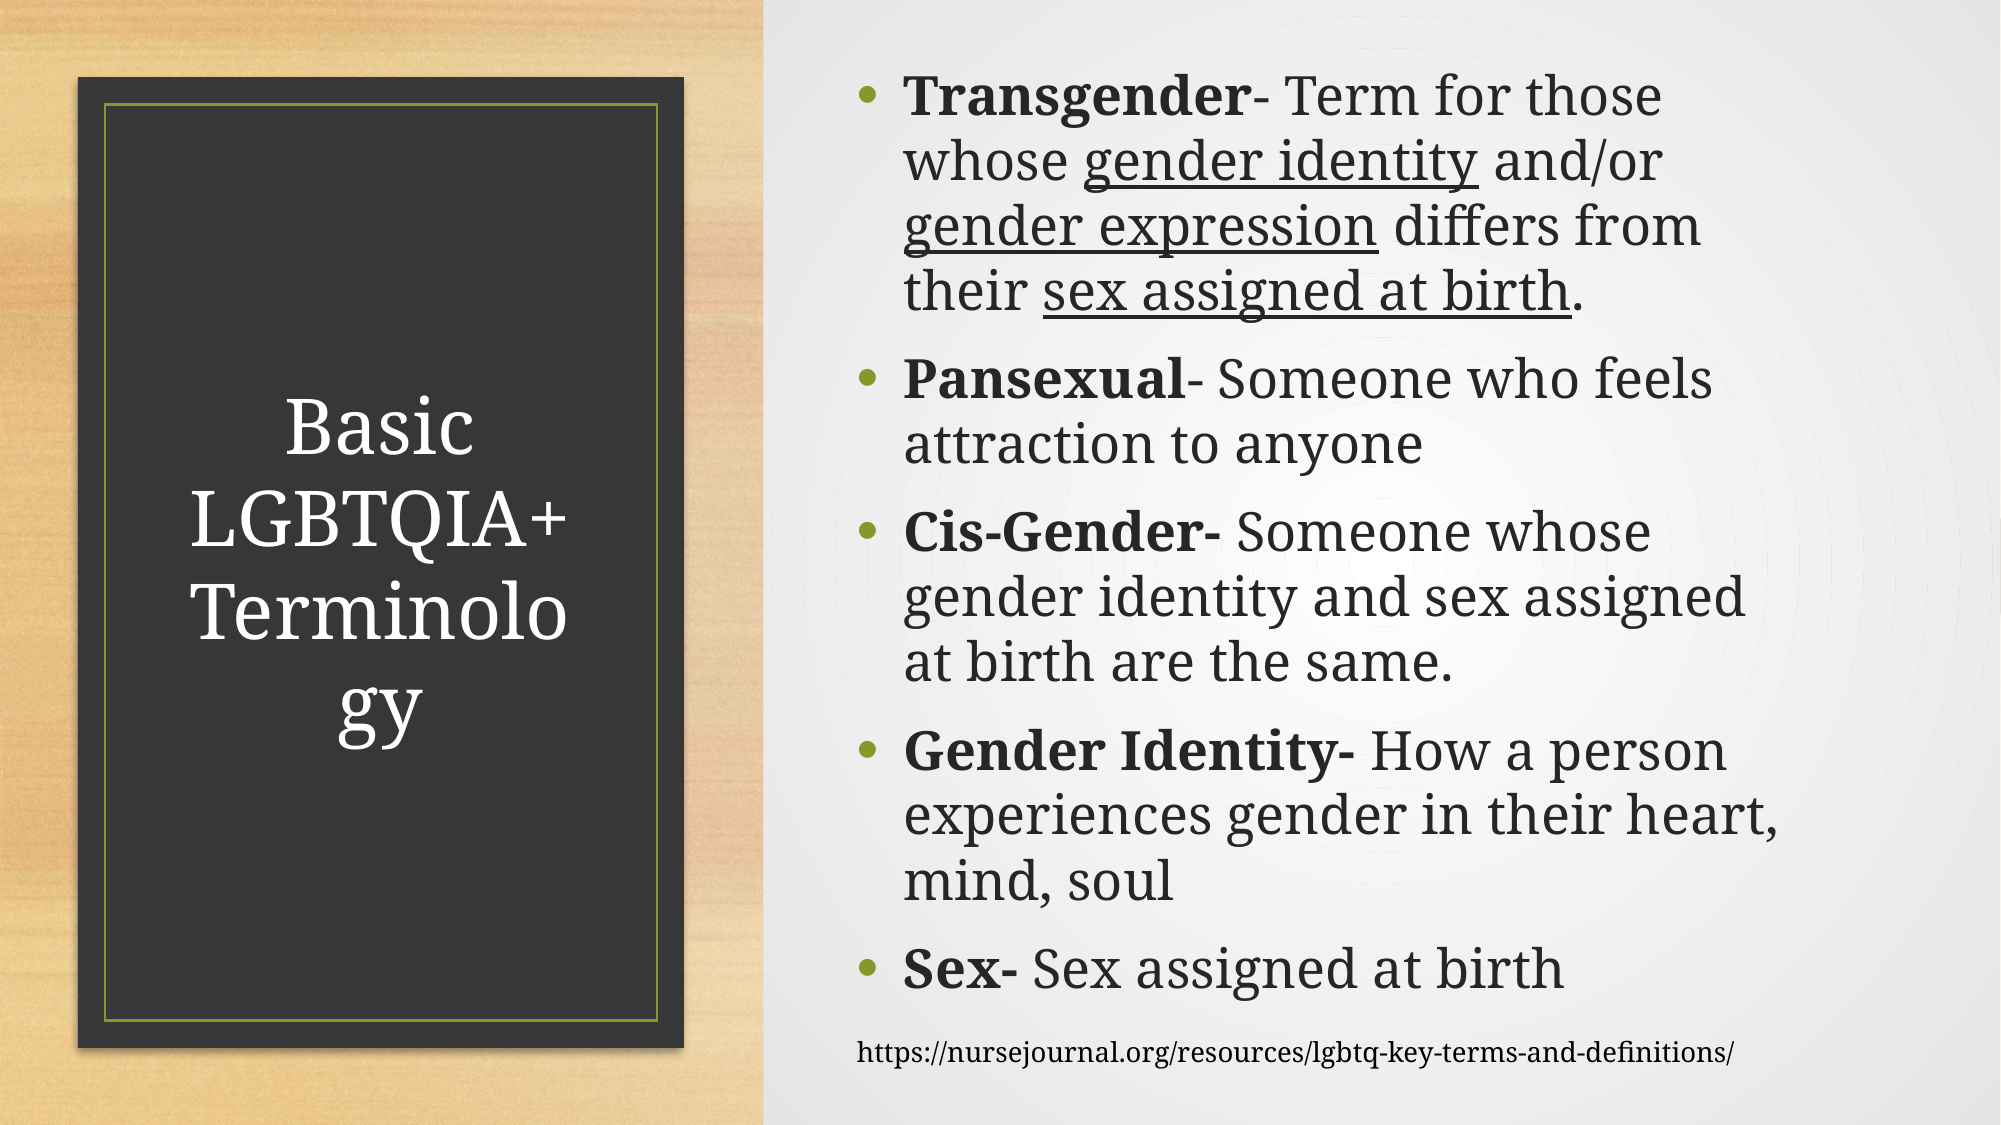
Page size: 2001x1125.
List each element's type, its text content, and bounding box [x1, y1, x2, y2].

text_box [762, 0, 2000, 1125]
list Transgender- Term for those whose gender identity and/or gender expression differs from their sex assigned at birth. Pansexual- Someone who feels attraction to anyone Cis-Gender- Someone whose gender identity and sex assigned at birth are the same. Gender Identity- How a person experiences gender in their heart, mind, soul Sex- Sex assigned at birth [841, 128, 1819, 1015]
text_box [77, 76, 685, 1049]
text_box [0, 0, 762, 1125]
title Basic LGBTQIA+ Terminology [156, 156, 605, 968]
text_box [104, 103, 658, 1021]
footer https://nursejournal.org/resources/lgbtq-key-terms-and-definitions/ [841, 1025, 1758, 1078]
